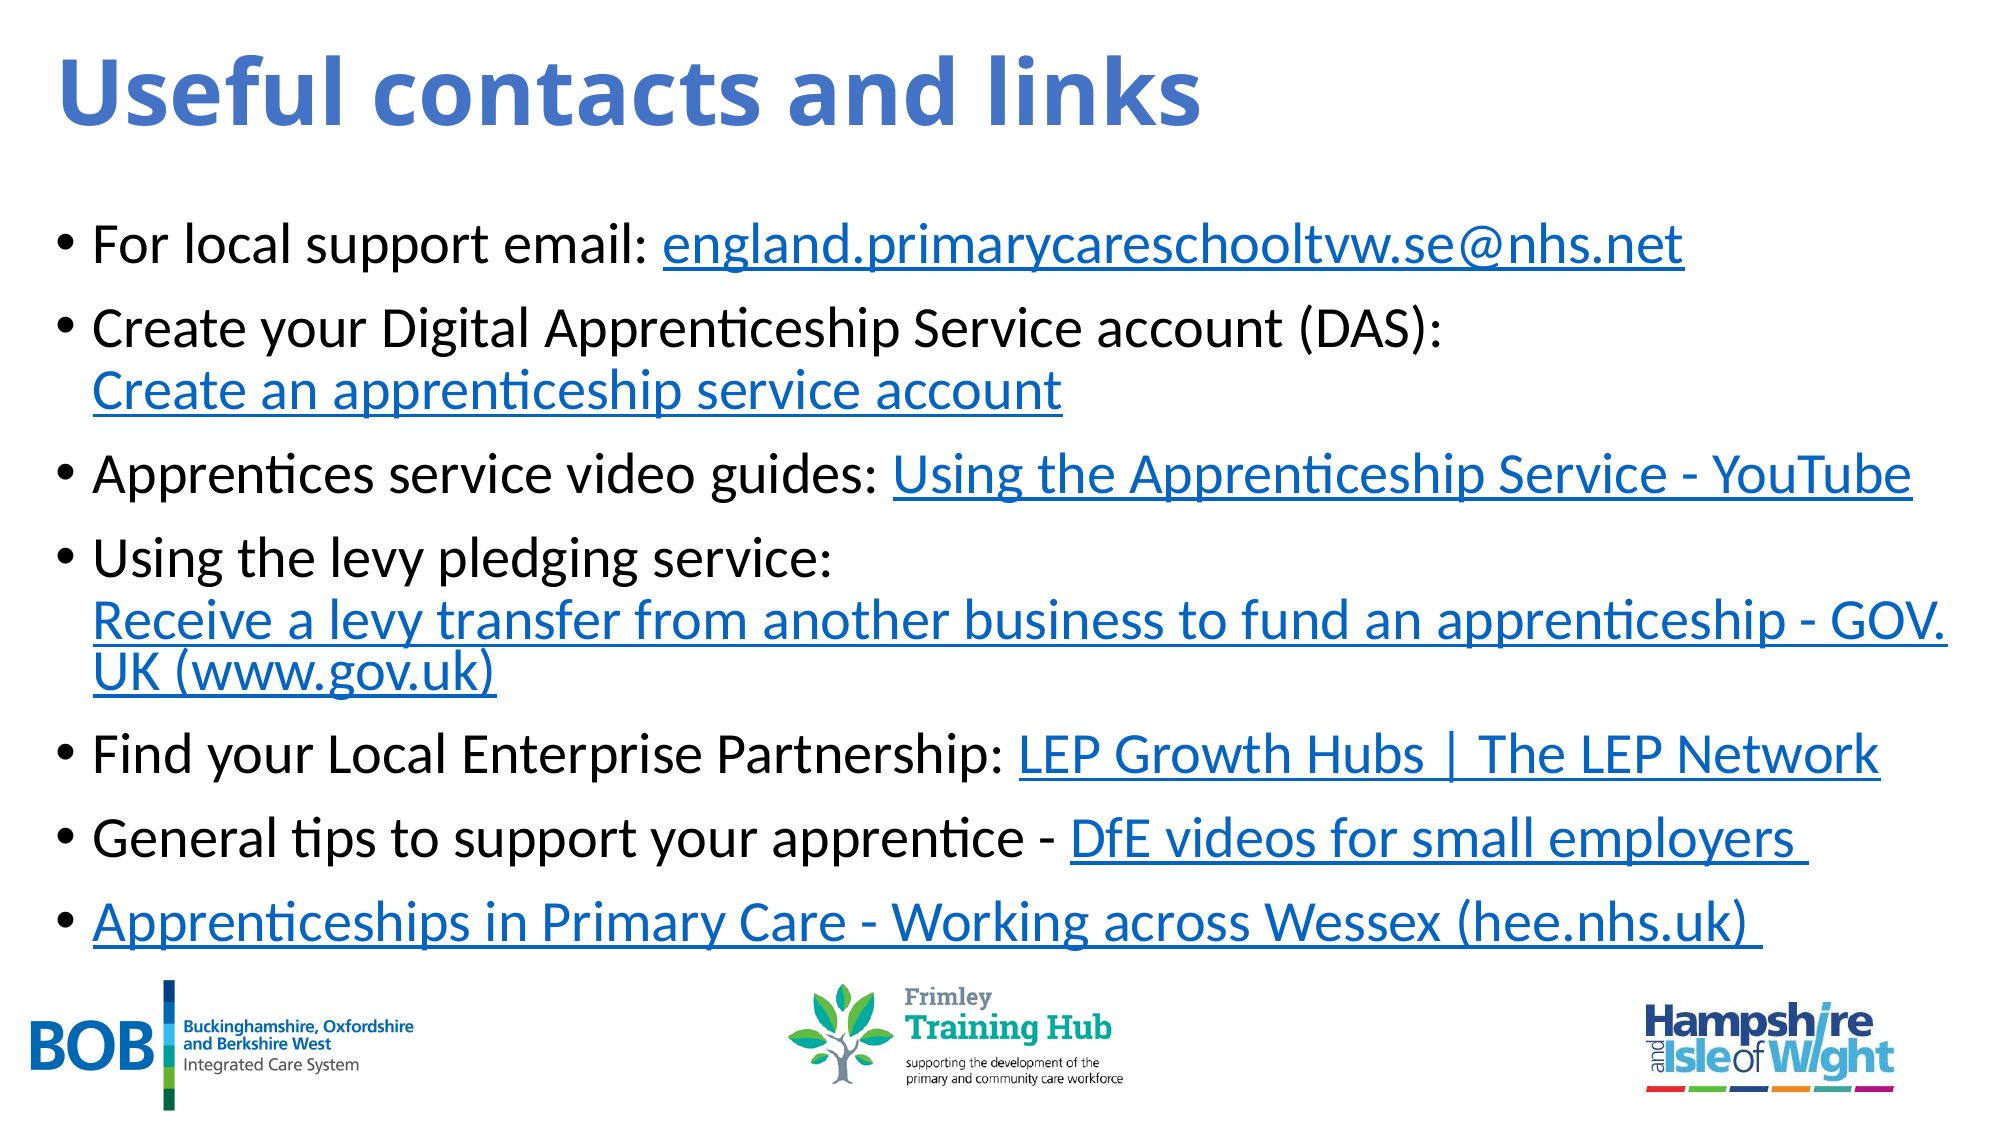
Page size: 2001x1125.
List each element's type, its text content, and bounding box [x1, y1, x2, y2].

picture [1635, 985, 1908, 1108]
picture [20, 974, 447, 1116]
list For local support email: england.primarycareschooltvw.se@nhs.net Create your Digital Apprenticeship Service account (DAS): Create an apprenticeship service account Apprentices service video guides: Using the Apprenticeship Service - YouTube Using the levy pledging service: Receive a levy transfer from another business to fund an apprenticeship - GOV.UK (www.gov.uk) Find your Local Enterprise Partnership: LEP Growth Hubs | The LEP Network General tips to support your apprentice - DfE videos for small employers Apprenticeships in Primary Care - Working across Wessex (hee.nhs.uk) [40, 205, 1969, 920]
title Useful contacts and links [40, 0, 1766, 205]
picture [785, 981, 1125, 1088]
